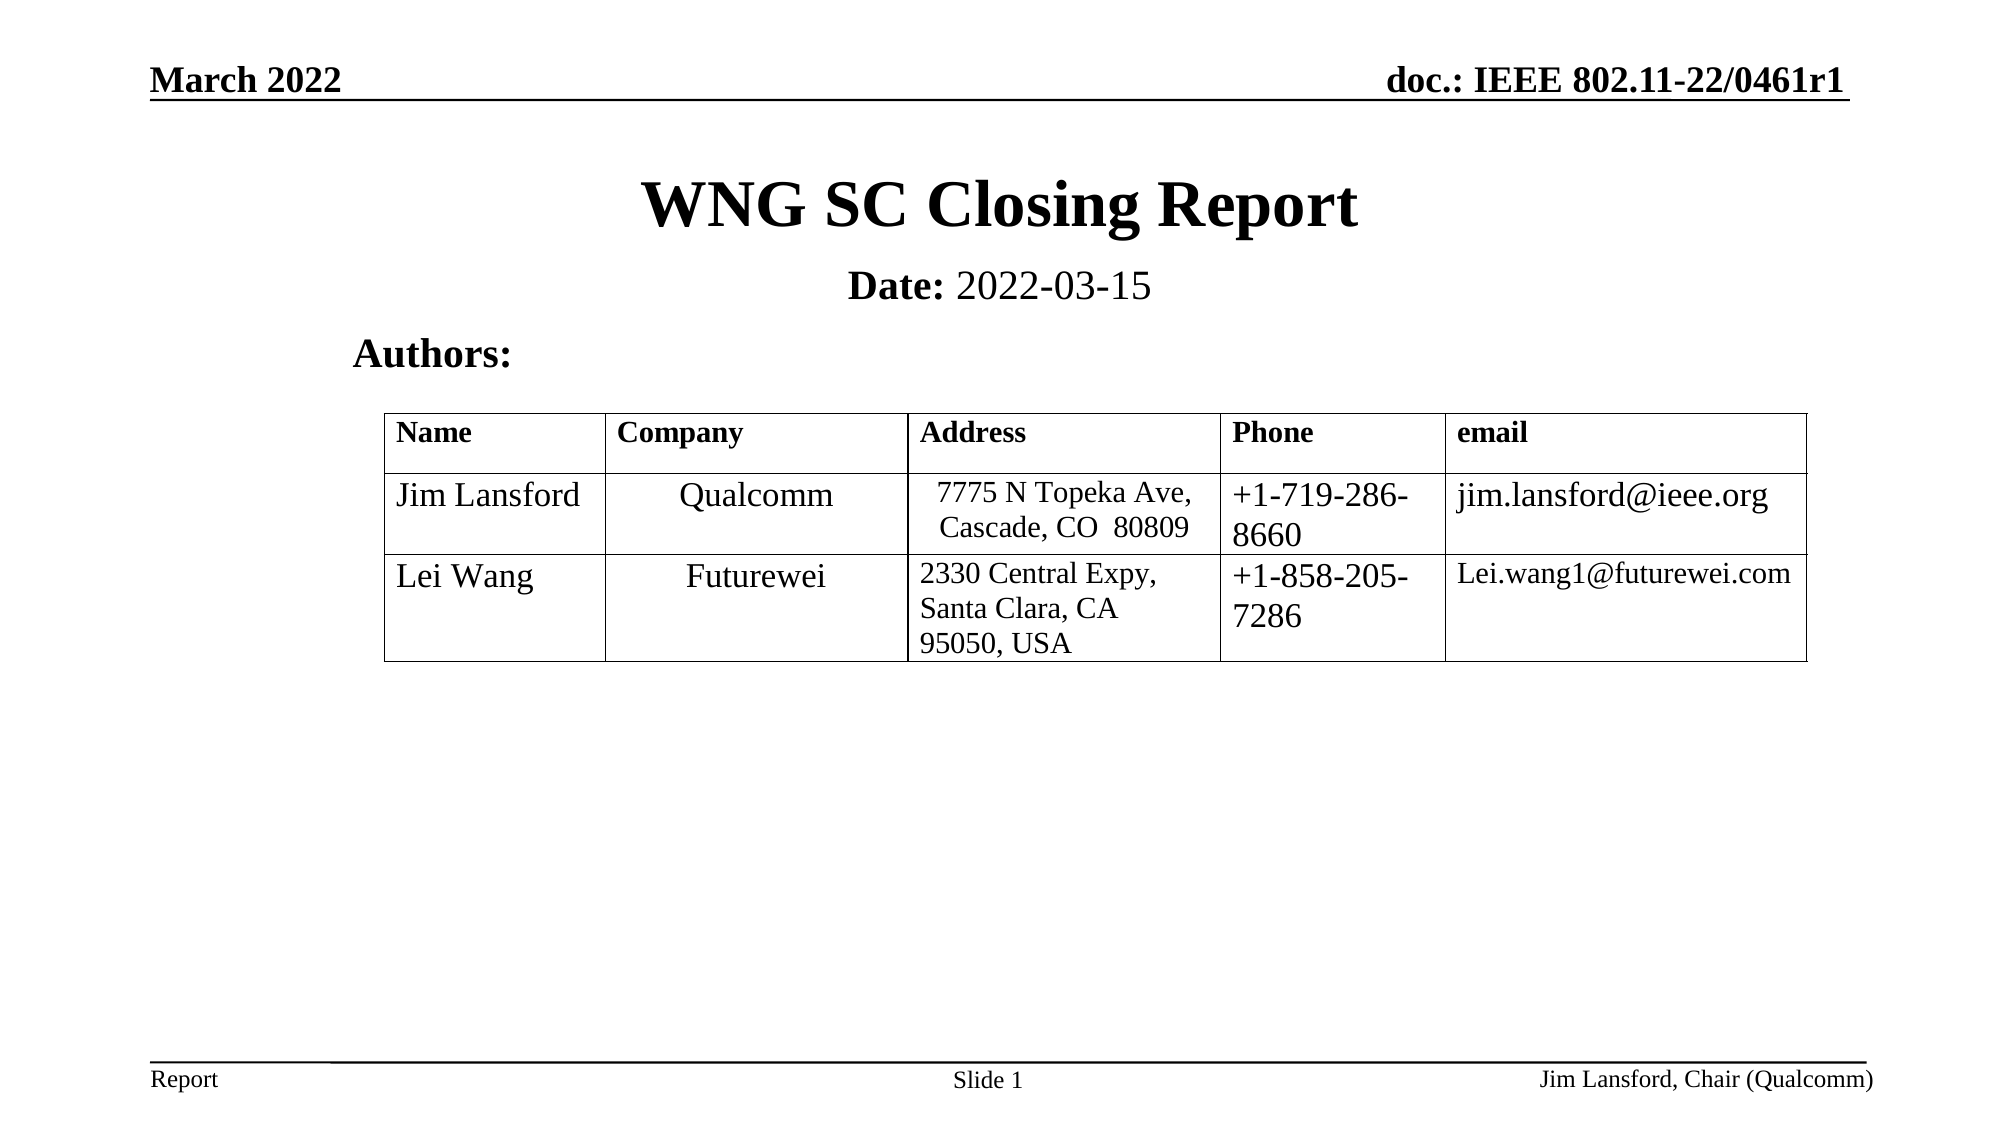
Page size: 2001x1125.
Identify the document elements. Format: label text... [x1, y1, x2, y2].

list Date: 2022-03-15 [362, 249, 1638, 313]
footer Jim Lansford, Chair (Qualcomm) [1535, 1062, 1875, 1093]
text_box Authors: [337, 318, 575, 381]
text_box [367, 412, 1917, 811]
slide_number Slide 1 [952, 1063, 1024, 1094]
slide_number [149, 54, 344, 100]
title WNG SC Closing Report [150, 112, 1850, 288]
